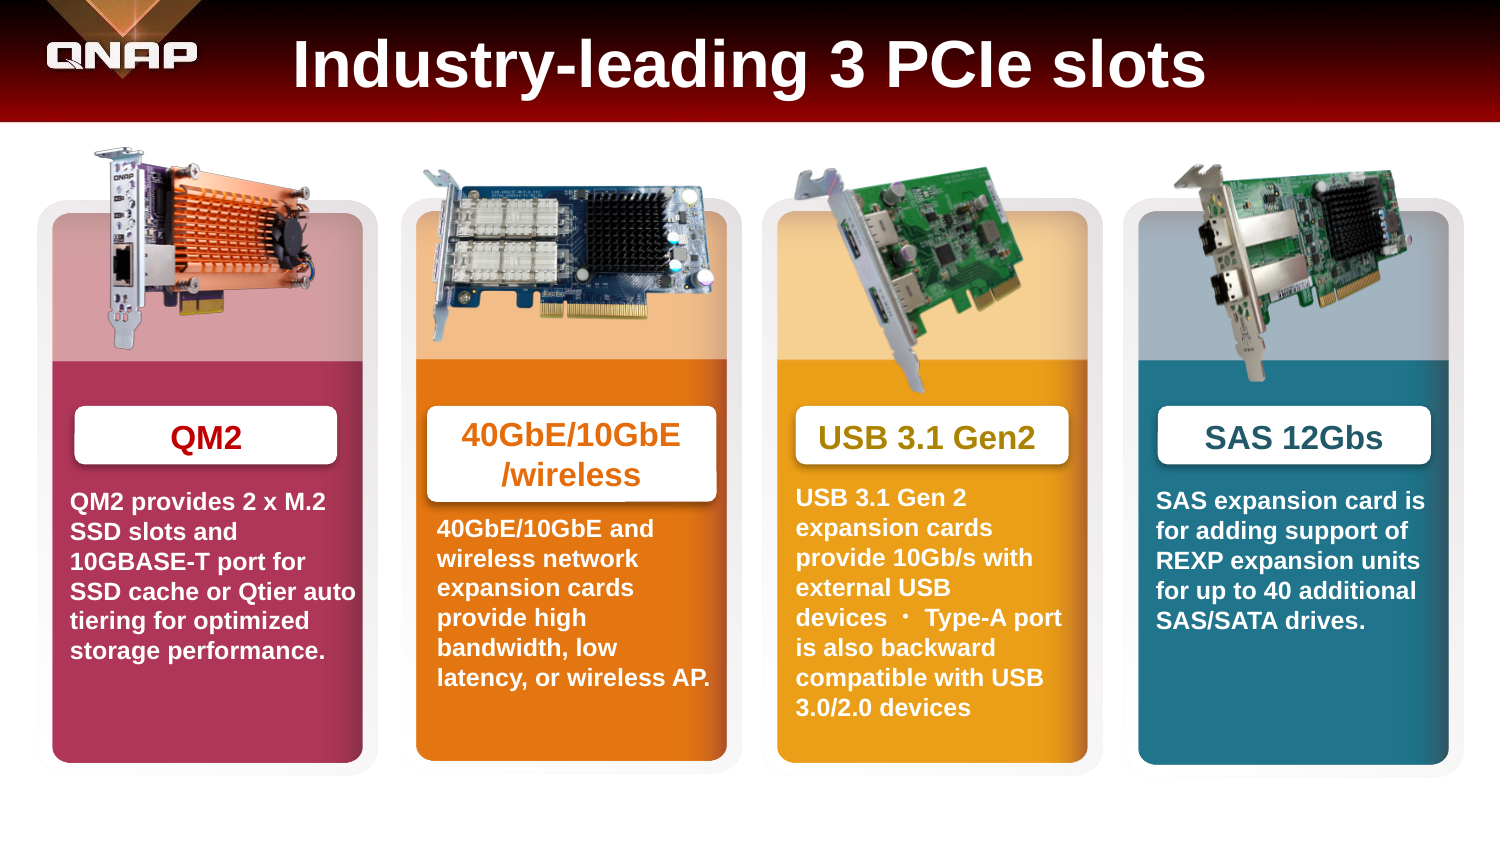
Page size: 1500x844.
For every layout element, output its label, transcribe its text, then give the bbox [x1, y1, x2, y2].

picture [0, 120, 1500, 844]
title Industry-leading 3 PCIe slots [0, 0, 1500, 123]
